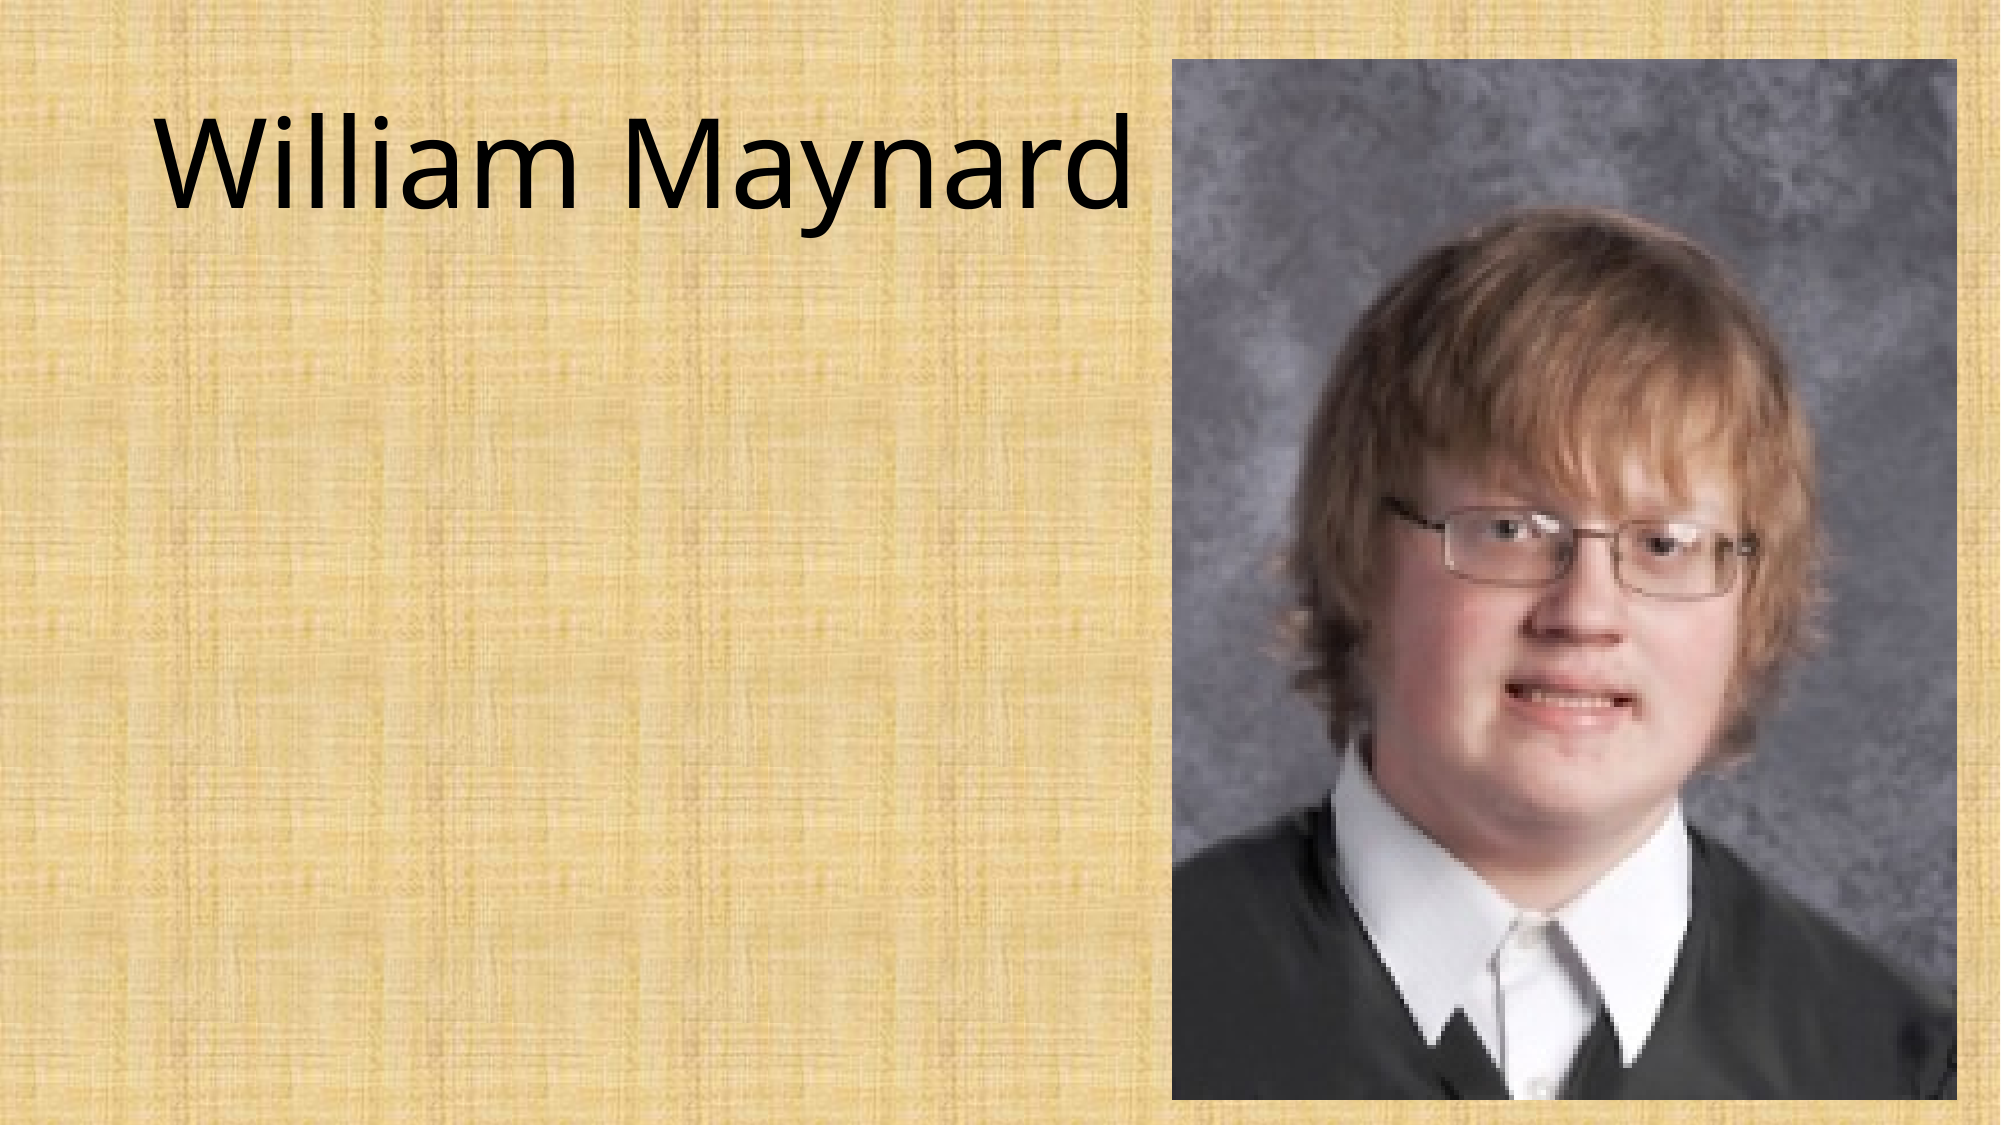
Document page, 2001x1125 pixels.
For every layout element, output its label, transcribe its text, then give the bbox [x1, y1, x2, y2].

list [1172, 59, 1957, 1100]
title William Maynard [137, 59, 1172, 278]
picture [0, 0, 2001, 1125]
